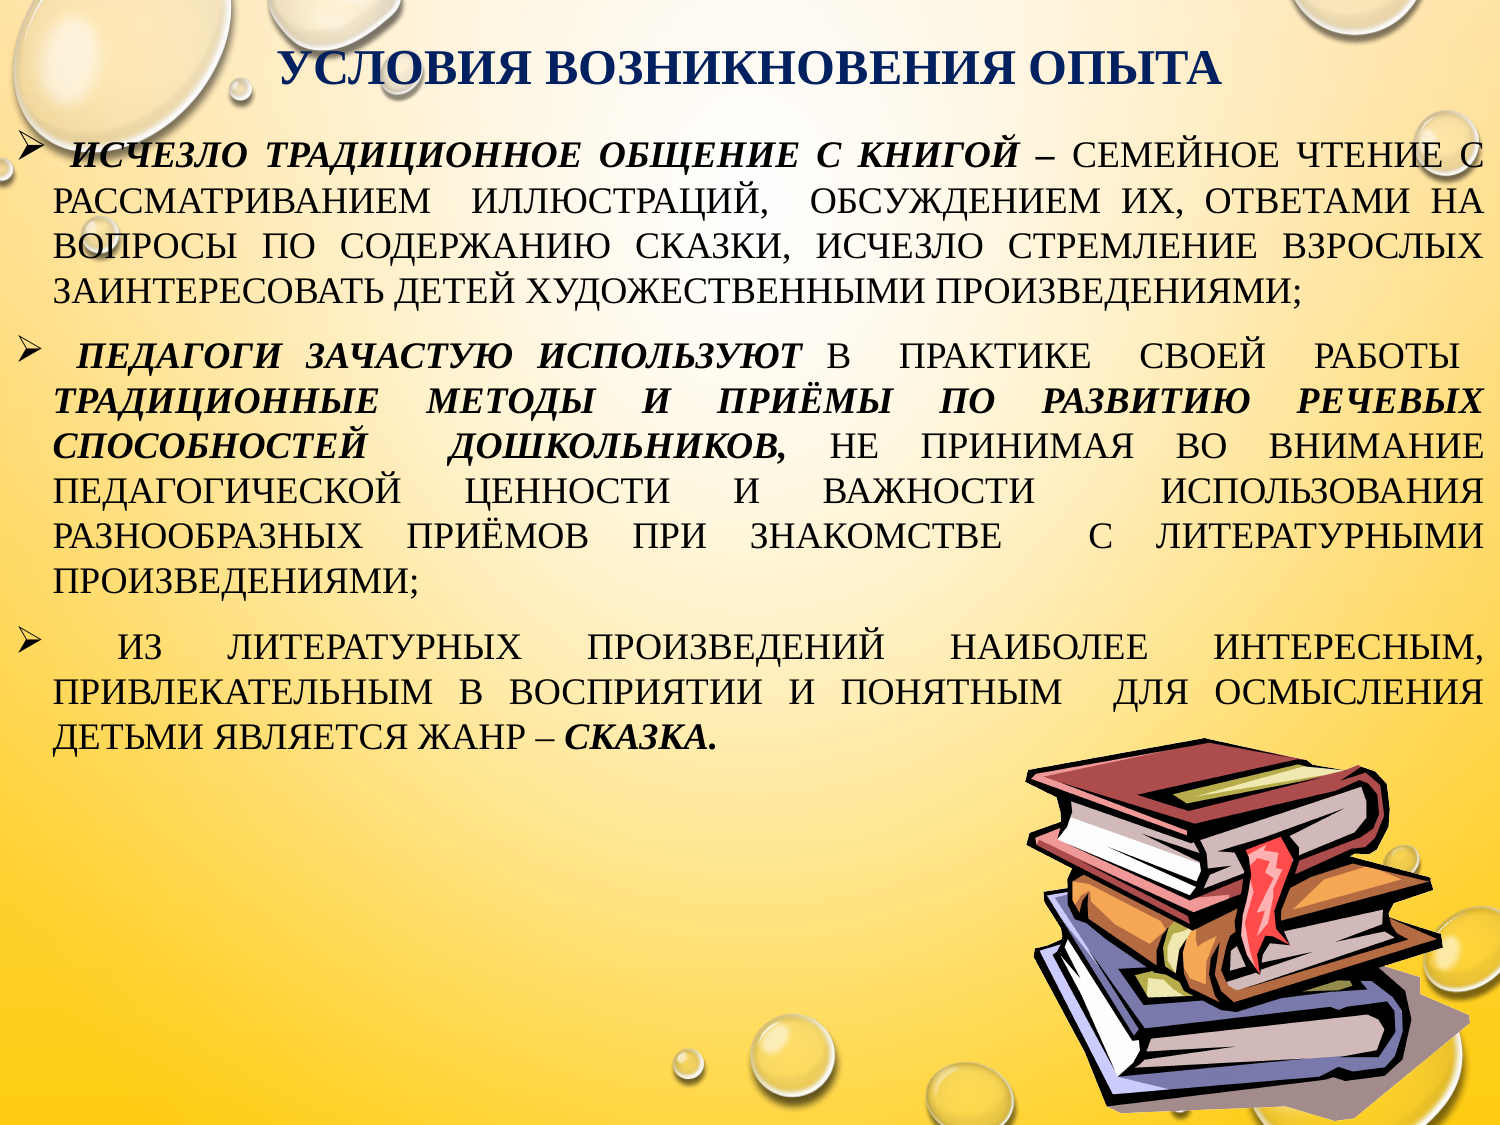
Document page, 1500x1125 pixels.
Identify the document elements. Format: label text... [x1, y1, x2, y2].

picture [1024, 735, 1471, 1125]
title УСЛОВИЯ ВОЗНИКНОВЕНИЯ ОПЫТА [0, 0, 1500, 118]
list Исчезло традиционное общение с книгой – семейное чтение с рассматриванием иллюстраций, обсуждением их, ответами на вопросы по содержанию сказки, исчезло стремление взрослых заинтересовать детей художественными произведениями; Педагоги зачастую используют в практике своей работы Традиционные методы и приёмы по развитию речевых способностей дошкольников, не принимая во внимание педагогической ценности и важности использования разнообразных приёмов при знакомстве с литературными произведениями; Из литературных произведений наиболее интересным, привлекательным в восприятии и понятным для осмысления детьми является жанр – сказка. [0, 118, 1500, 1125]
